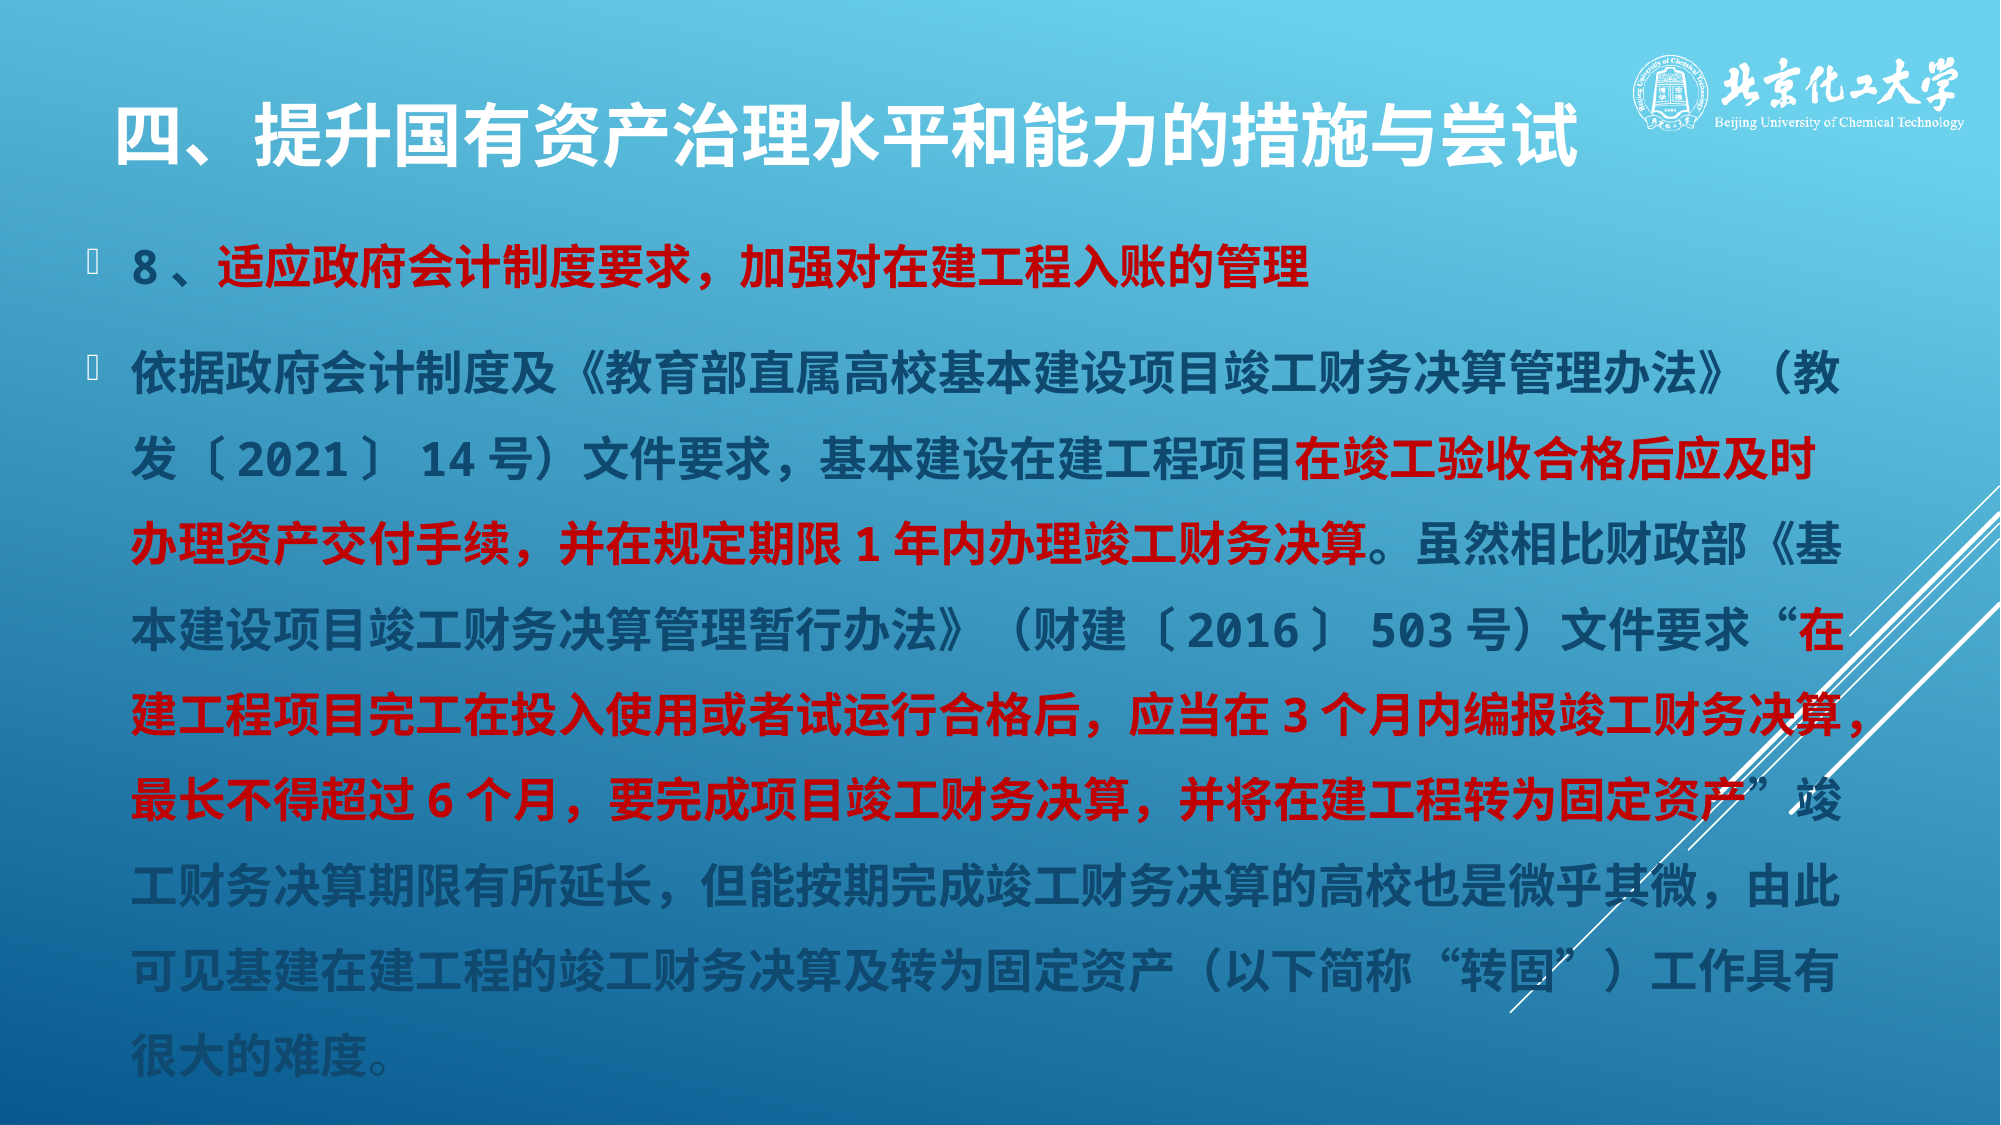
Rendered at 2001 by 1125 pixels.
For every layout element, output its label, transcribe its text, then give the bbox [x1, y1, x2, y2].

list 8、适应政府会计制度要求，加强对在建工程入账的管理 依据政府会计制度及《教育部直属高校基本建设项目竣工财务决算管理办法》（教发〔2021〕14号）文件要求，基本建设在建工程项目在竣工验收合格后应及时办理资产交付手续，并在规定期限1年内办理竣工财务决算。虽然相比财政部《基本建设项目竣工财务决算管理暂行办法》（财建〔2016〕503号）文件要求“在建工程项目完工在投入使用或者试运行合格后，应当在3个月内编报竣工财务决算，最长不得超过6个月，要完成项目竣工财务决算，并将在建工程转为固定资产”竣工财务决算期限有所延长，但能按期完成竣工财务决算的高校也是微乎其微，由此可见基建在建工程的竣工财务决算及转为固定资产（以下简称“转固”）工作具有很大的难度。 [71, 199, 1869, 1092]
picture [1633, 55, 1964, 132]
text_box 四、提升国有资产治理水平和能力的措施与尝试 [98, 41, 1613, 184]
